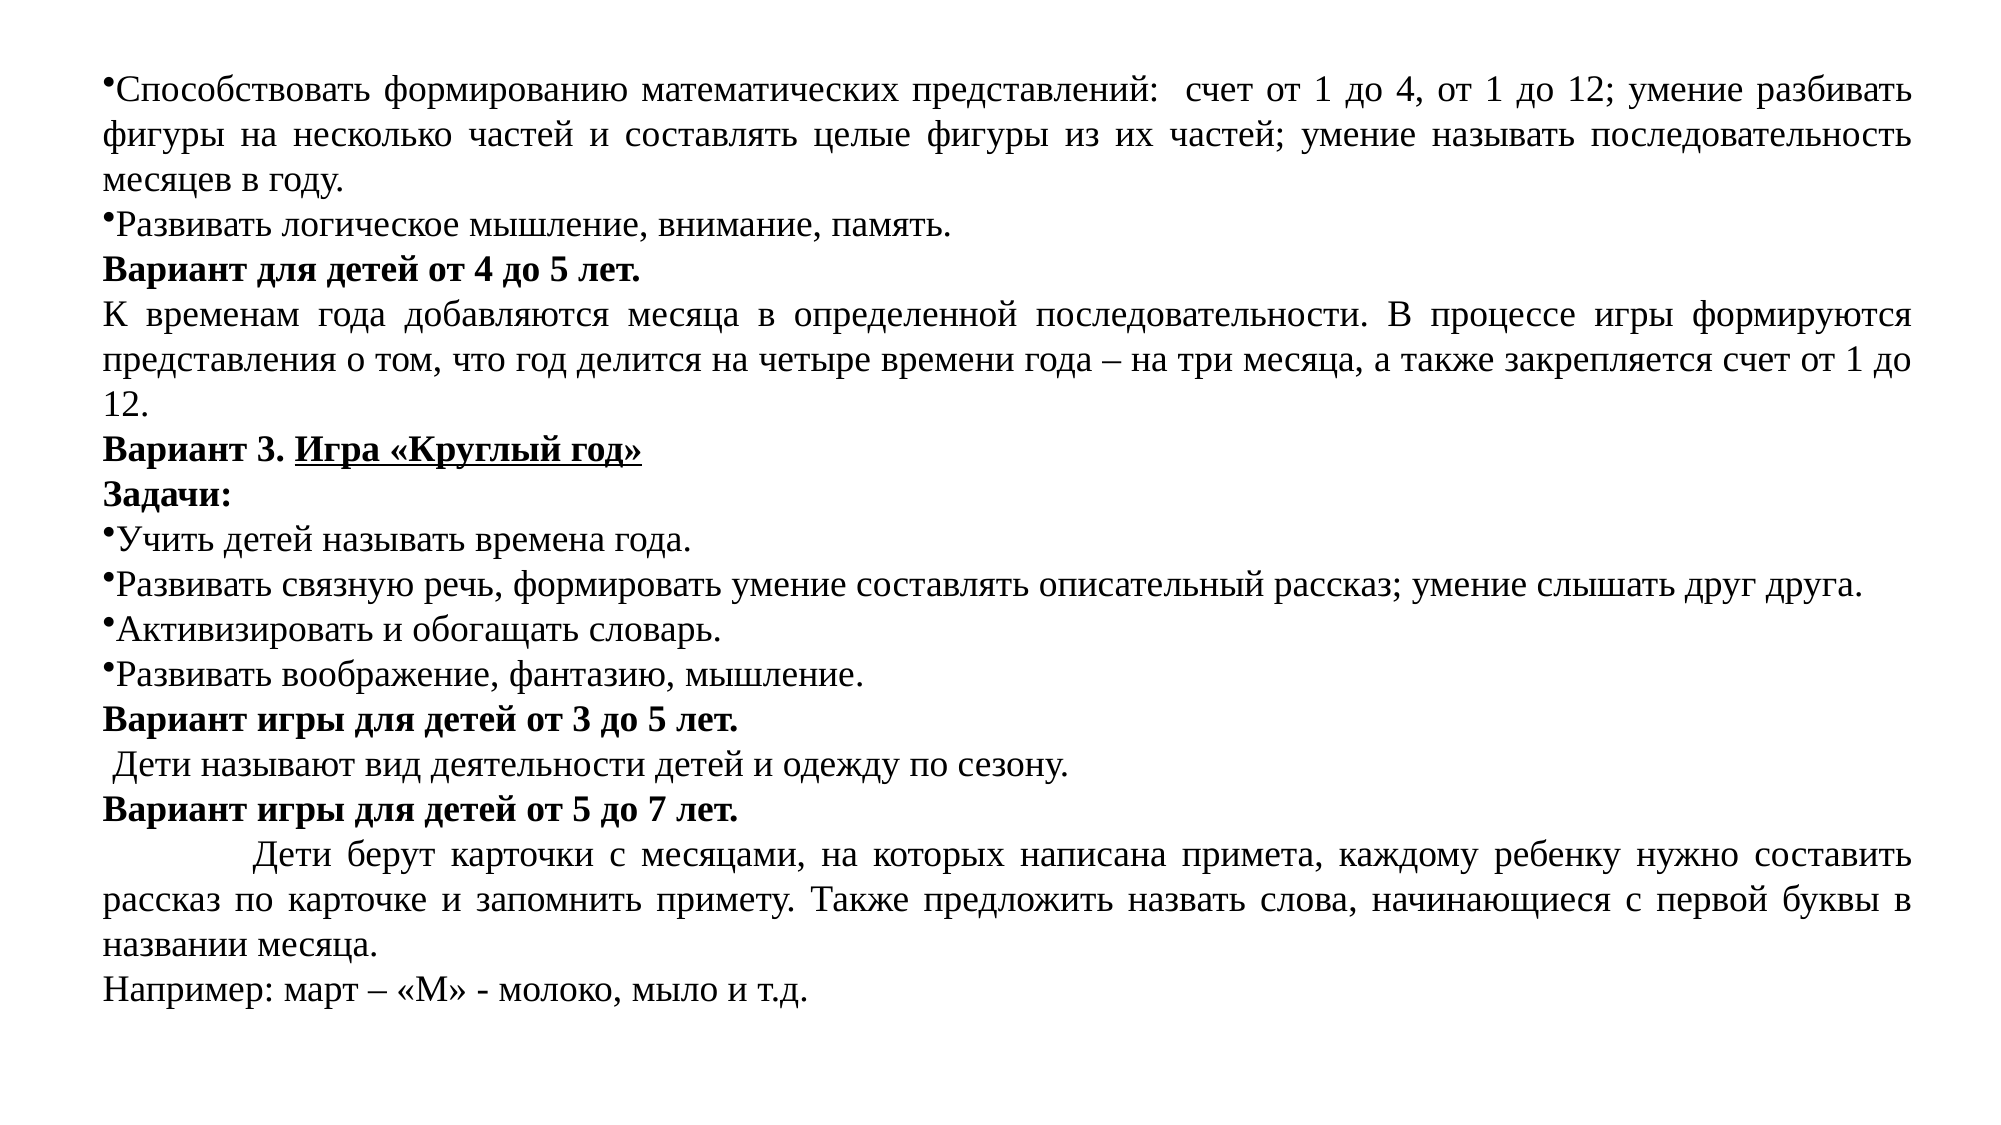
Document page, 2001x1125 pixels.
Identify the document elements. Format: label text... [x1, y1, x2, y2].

text_box Способствовать формированию математических представлений: счет от 1 до 4, от 1 до 12; умение разбивать фигуры на несколько частей и составлять целые фигуры из их частей; умение называть последовательность месяцев в году. Развивать логическое мышление, внимание, память. Вариант для детей от 4 до 5 лет. К временам года добавляются месяца в определенной последовательности. В процессе игры формируются представления о том, что год делится на четыре времени года – на три месяца, а также закрепляется счет от 1 до 12. Вариант 3. Игра «Круглый год» Задачи: Учить детей называть времена года. Развивать связную речь, формировать умение составлять описательный рассказ; умение слышать друг друга. Активизировать и обогащать словарь. Развивать воображение, фантазию, мышление. Вариант игры для детей от 3 до 5 лет. Дети называют вид деятельности детей и одежду по сезону. Вариант игры для детей от 5 до 7 лет. Дети берут карточки с месяцами, на которых написана примета, каждому ребенку нужно составить рассказ по карточке и запомнить примету. Также предложить назвать слова, начинающиеся с первой буквы в названии месяца. Например: март – «М» - молоко, мыло и т.д. [87, 56, 1930, 1017]
